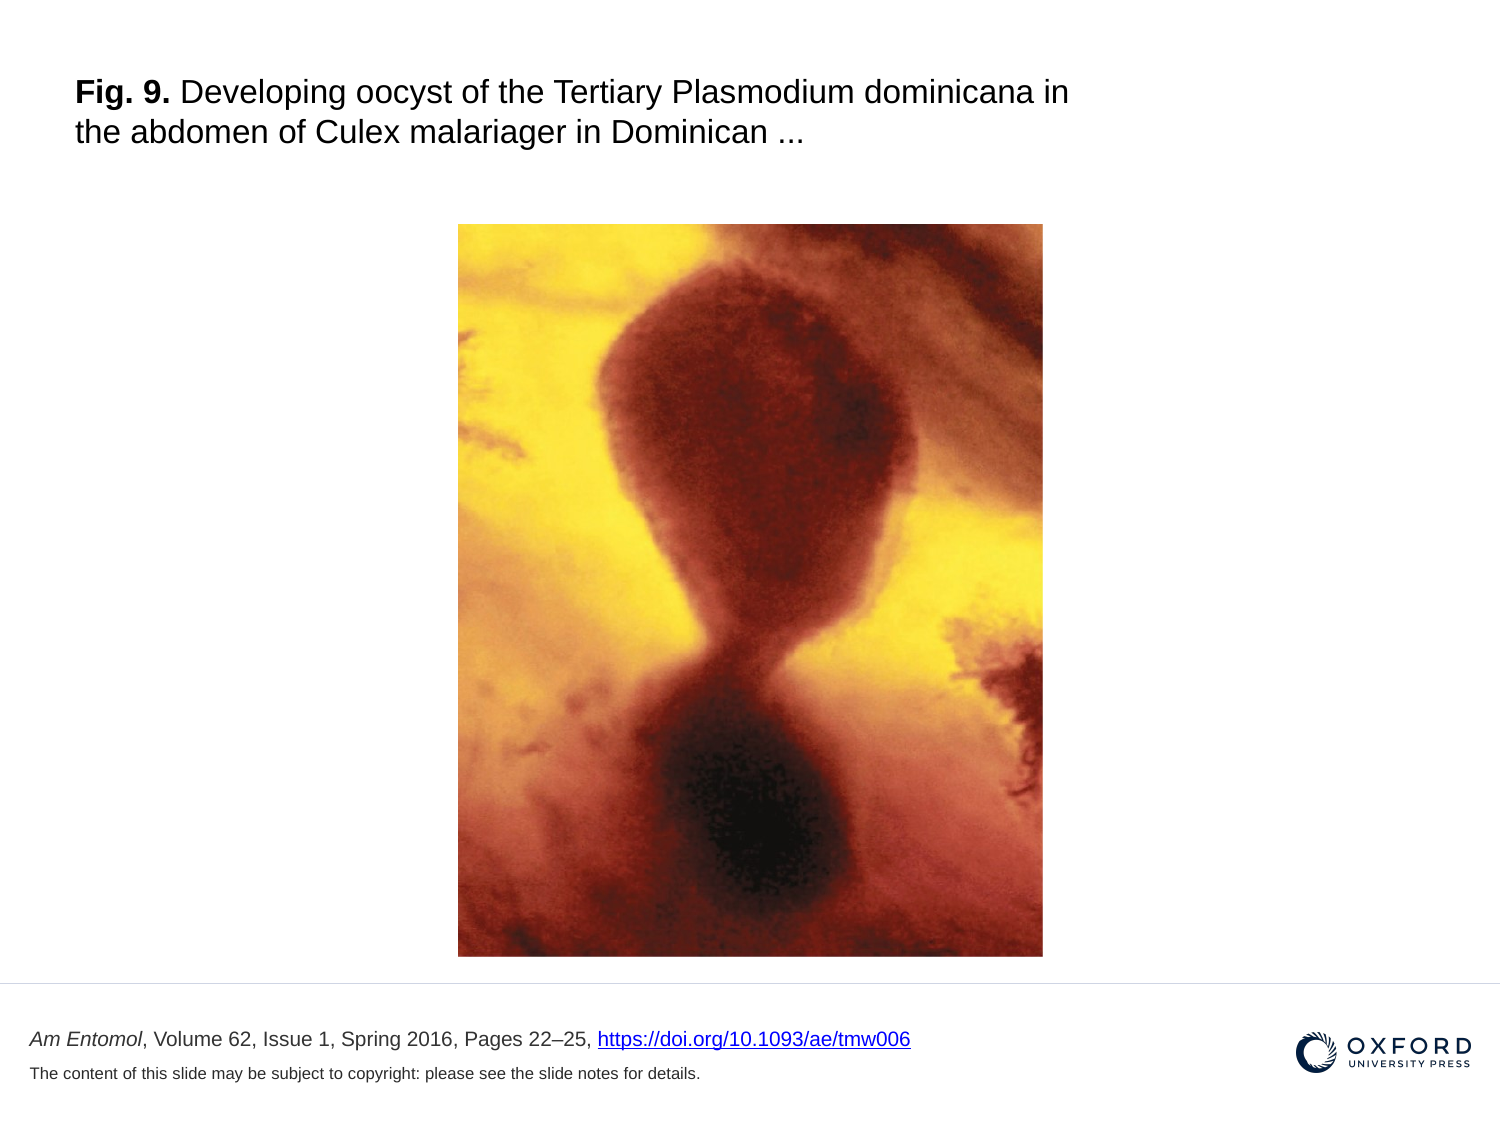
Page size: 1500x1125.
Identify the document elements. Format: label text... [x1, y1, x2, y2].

title Fig. 9. Developing oocyst of the Tertiary Plasmodium dominicana in the abdomen of Culex malariager in Dominican ... [75, 69, 1078, 171]
picture [458, 224, 1043, 957]
footer Am Entomol, Volume 62, Issue 1, Spring 2016, Pages 22–25, https://doi.org/10.1093/ae/tmw006 The content of this slide may be subject to copyright: please see the slide notes for details. [0, 983, 1260, 1125]
picture [1296, 1032, 1471, 1073]
